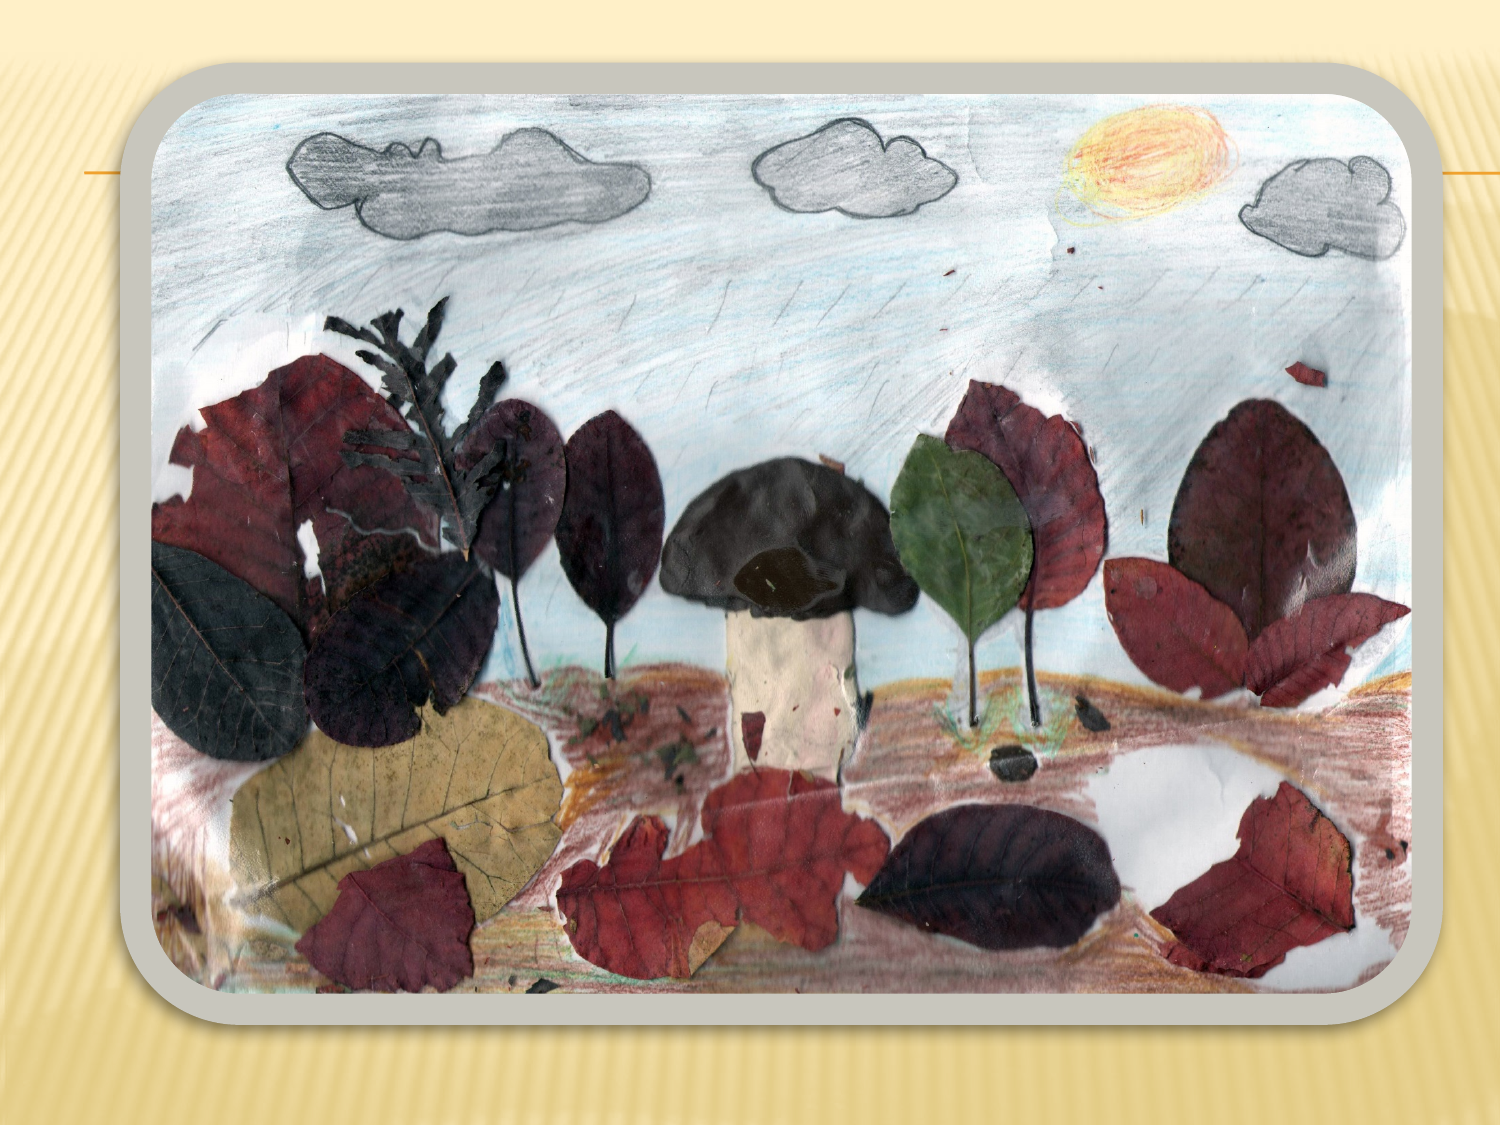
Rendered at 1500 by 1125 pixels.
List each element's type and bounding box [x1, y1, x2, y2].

list [135, 77, 1428, 1010]
